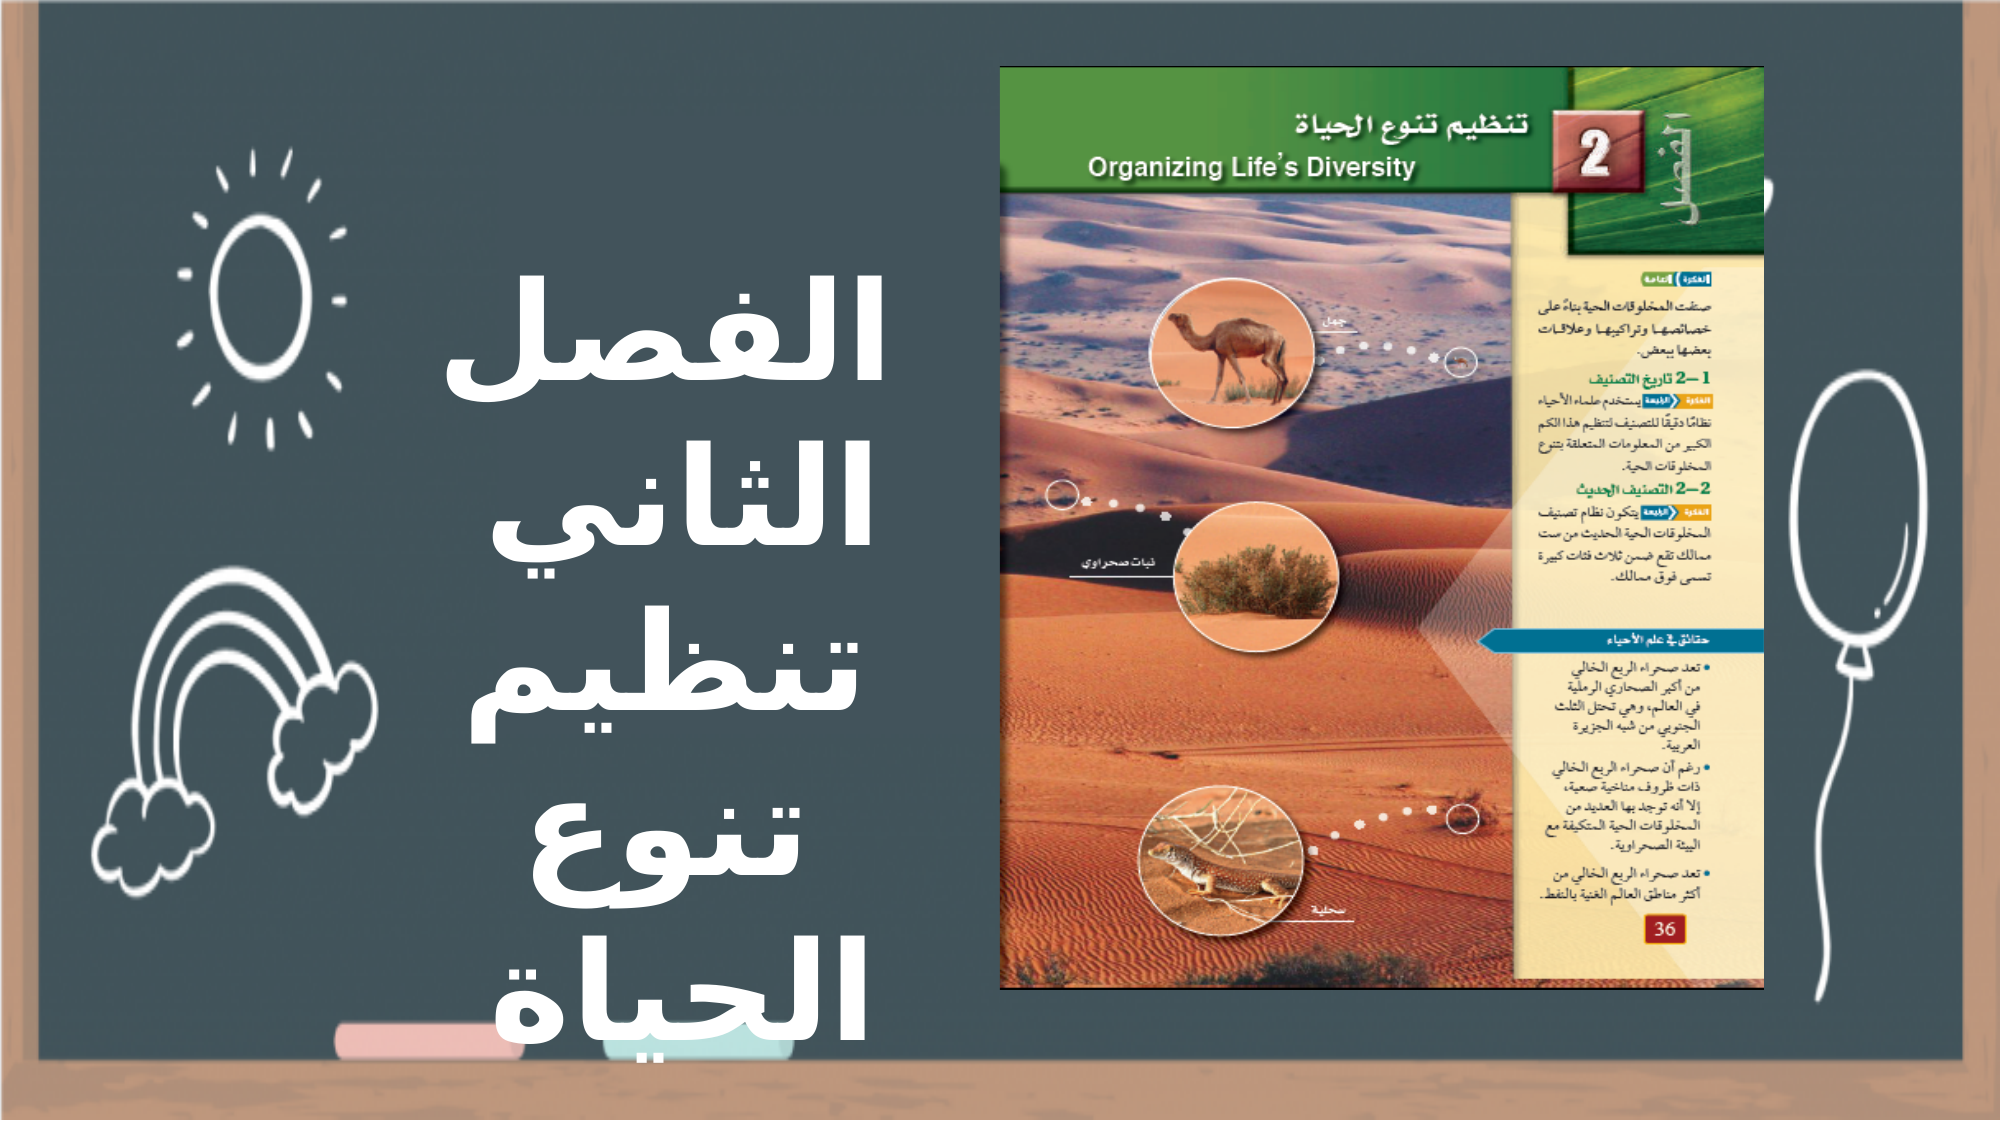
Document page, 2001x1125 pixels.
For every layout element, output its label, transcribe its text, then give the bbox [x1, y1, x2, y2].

text_box الفصل الثاني تنظيم تنوع الحياة [331, 1120, 1000, 1125]
picture [0, 0, 2000, 1120]
